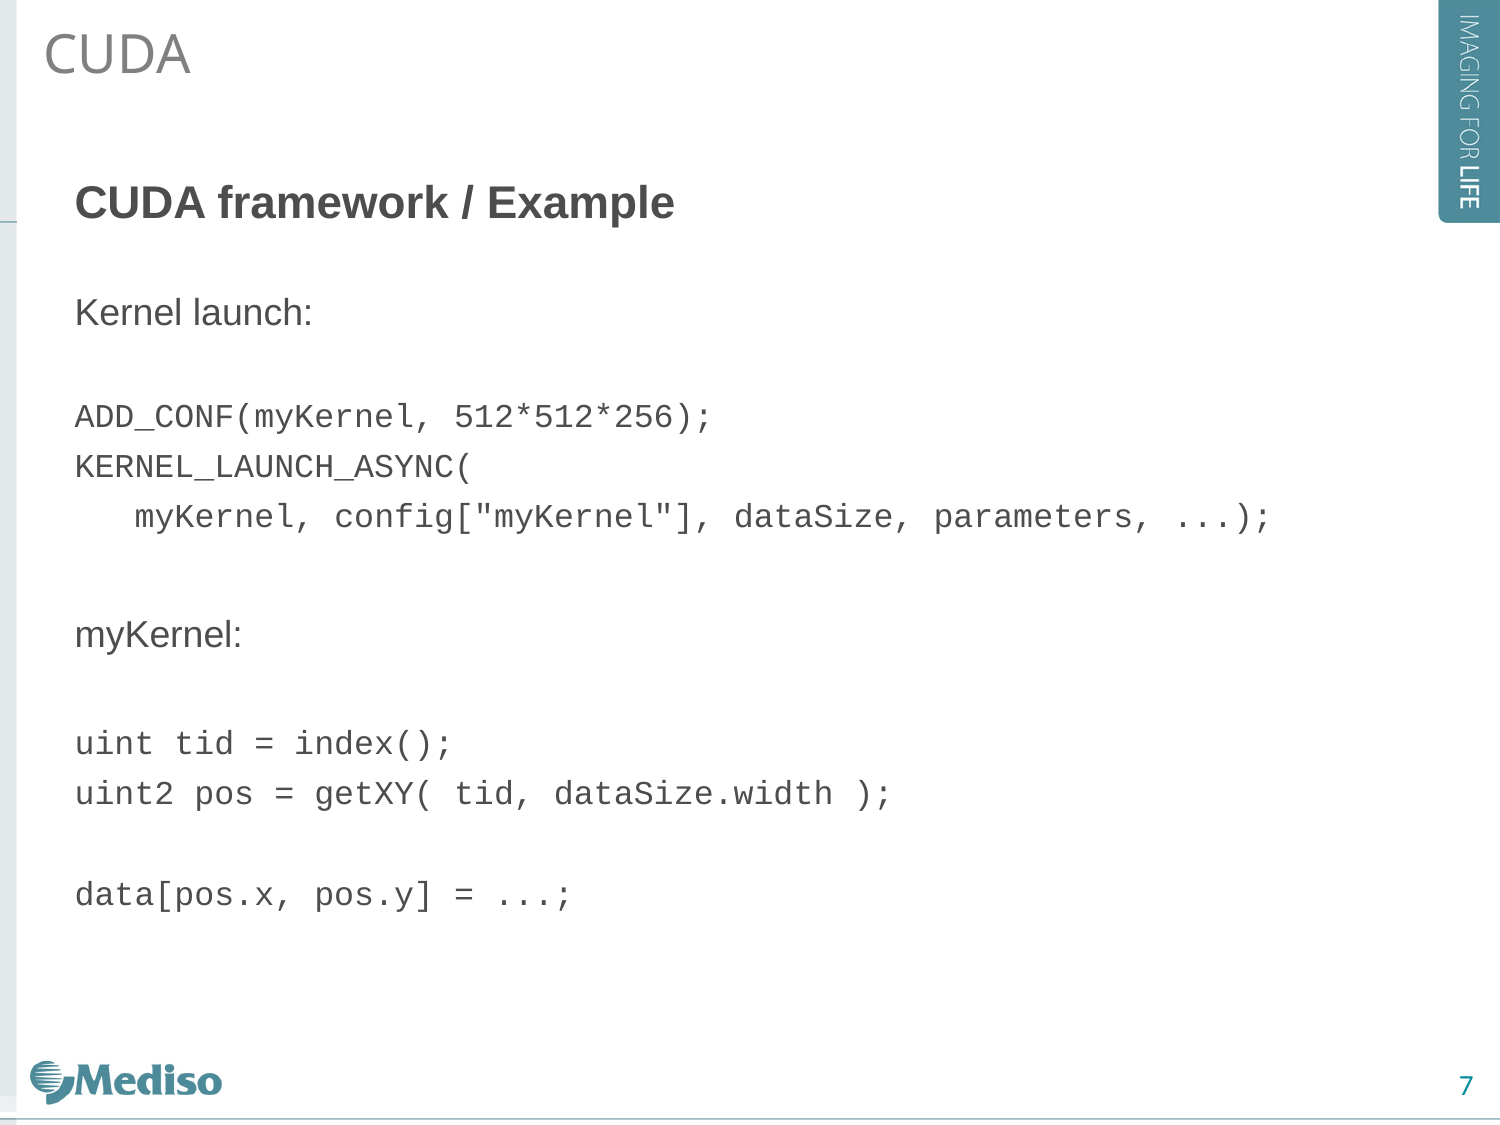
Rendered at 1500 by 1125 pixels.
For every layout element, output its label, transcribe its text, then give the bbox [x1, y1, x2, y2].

text_box CUDA [28, 15, 1411, 94]
text_box 7 [1411, 1058, 1489, 1106]
text_box [17, 0, 1436, 110]
picture [0, 0, 1500, 1125]
text_box CUDA framework / Example Kernel launch: ADD_CONF(myKernel, 512*512*256); KERNEL_LAUNCH_ASYNC( myKernel, config["myKernel"], dataSize, parameters, ...); myKernel: uint tid = index(); uint2 pos = getXY( tid, dataSize.width ); data[pos.x, pos.y] = ...; [59, 99, 1455, 1005]
